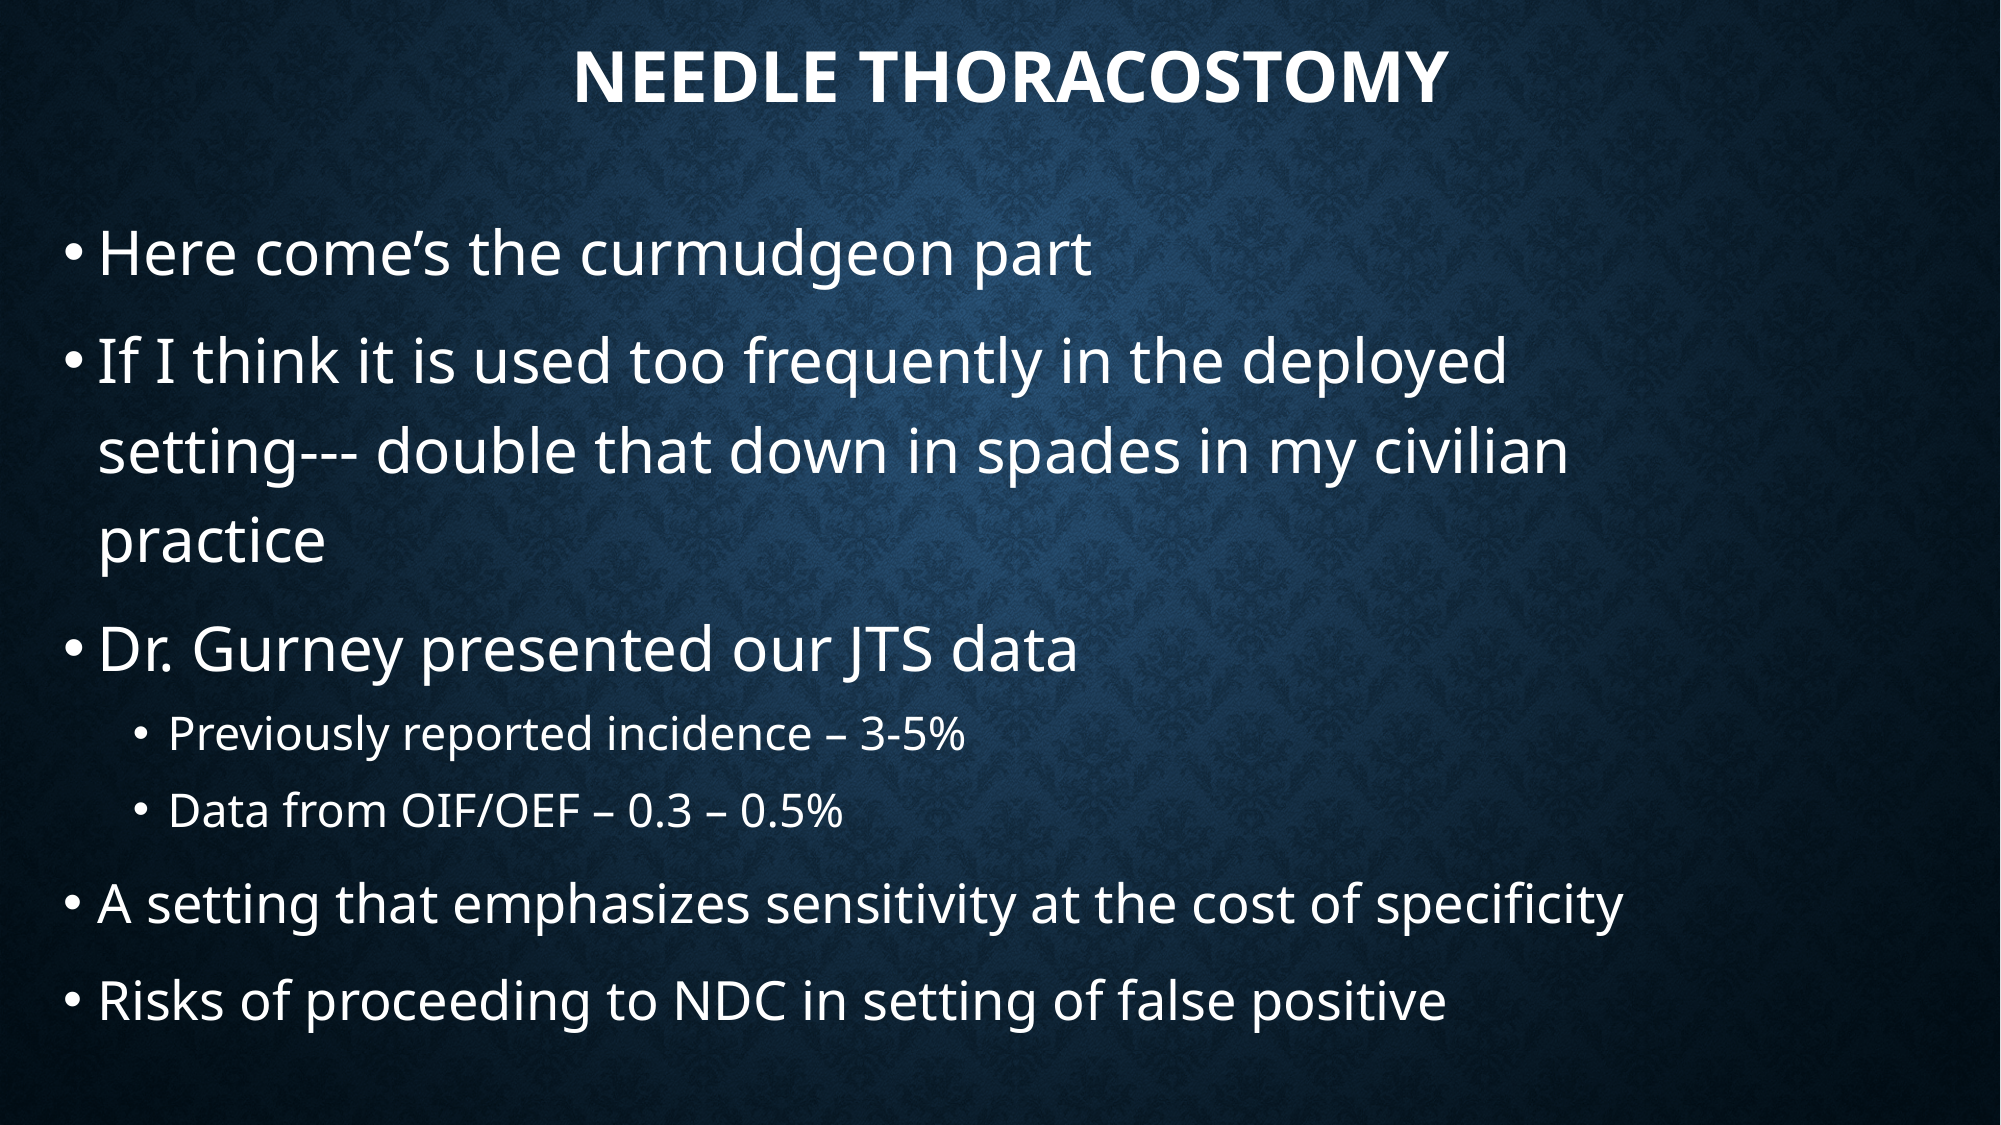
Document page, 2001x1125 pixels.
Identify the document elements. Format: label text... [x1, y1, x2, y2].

list Here come’s the curmudgeon part If I think it is used too frequently in the deployed setting--- double that down in spades in my civilian practice Dr. Gurney presented our JTS data Previously reported incidence – 3-5% Data from OIF/OEF – 0.3 – 0.5% A setting that emphasizes sensitivity at the cost of specificity Risks of proceeding to NDC in setting of false positive [48, 190, 1747, 1054]
title Needle thoracostomy [161, 33, 1861, 252]
